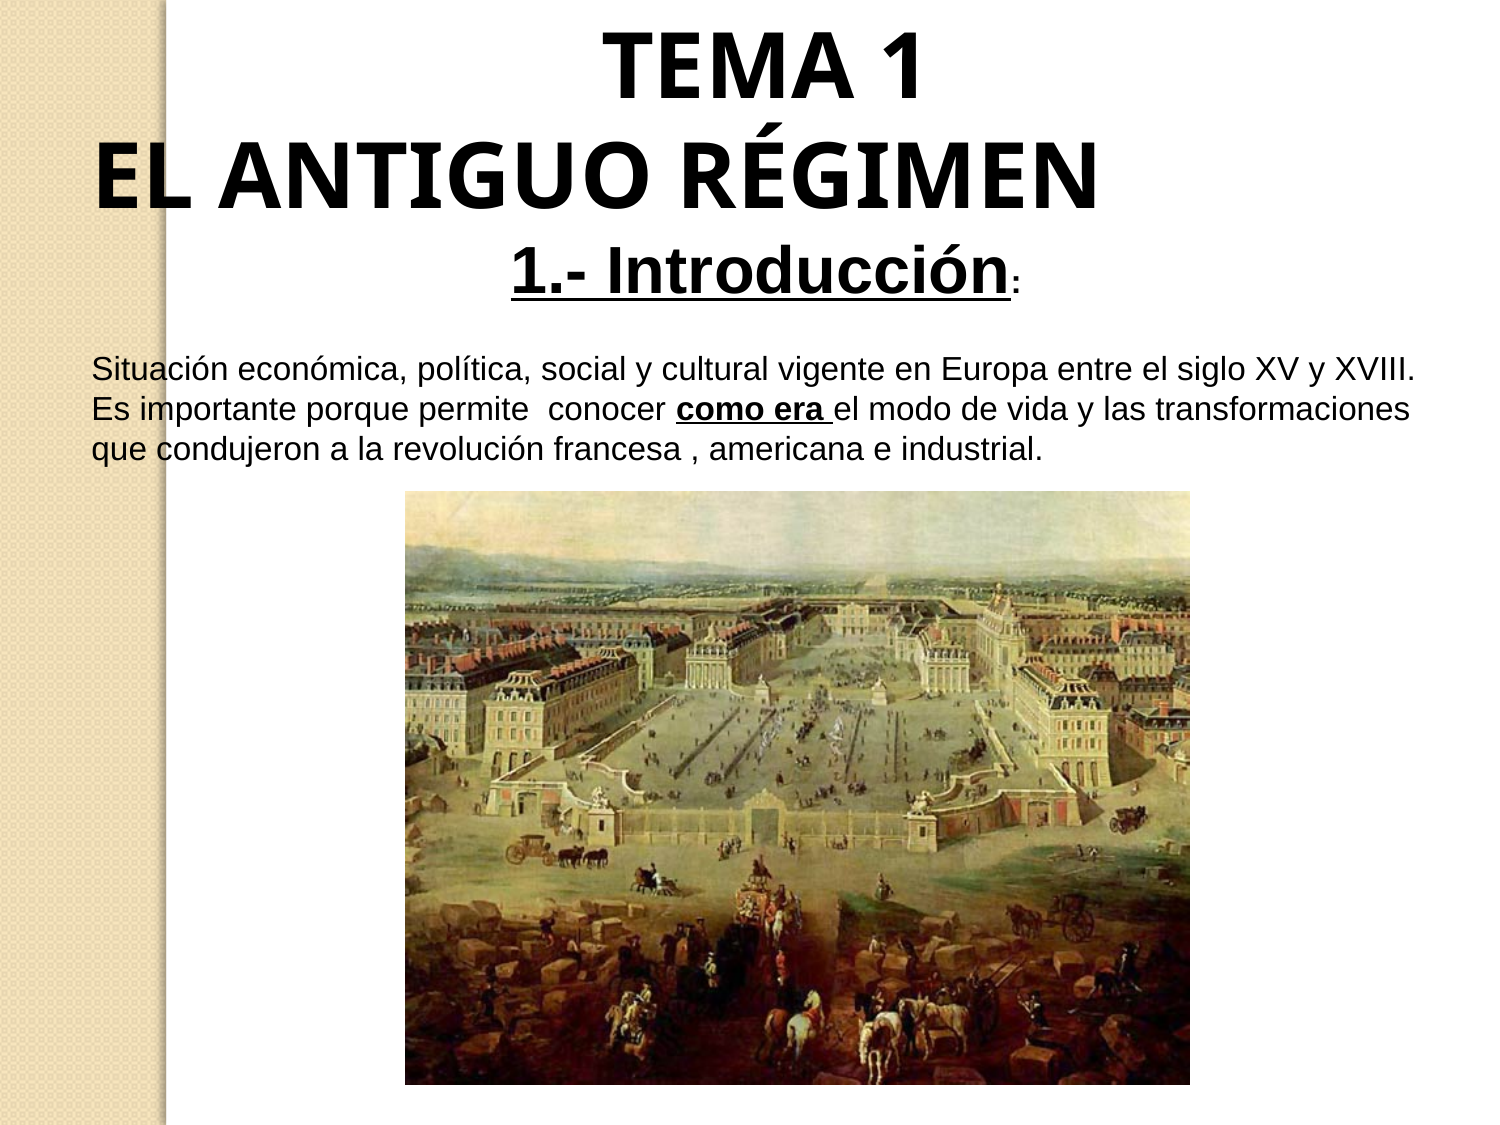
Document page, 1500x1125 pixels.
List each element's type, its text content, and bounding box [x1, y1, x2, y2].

picture [405, 491, 1190, 1085]
text_box TEMA 1 EL ANTIGUO RÉGIMEN 1.- Introducción: Situación económica, política, social y cultural vigente en Europa entre el siglo XV y XVIII. Es importante porque permite conocer como era el modo de vida y las transformaciones que condujeron a la revolución francesa , americana e industrial. [76, 0, 1456, 585]
